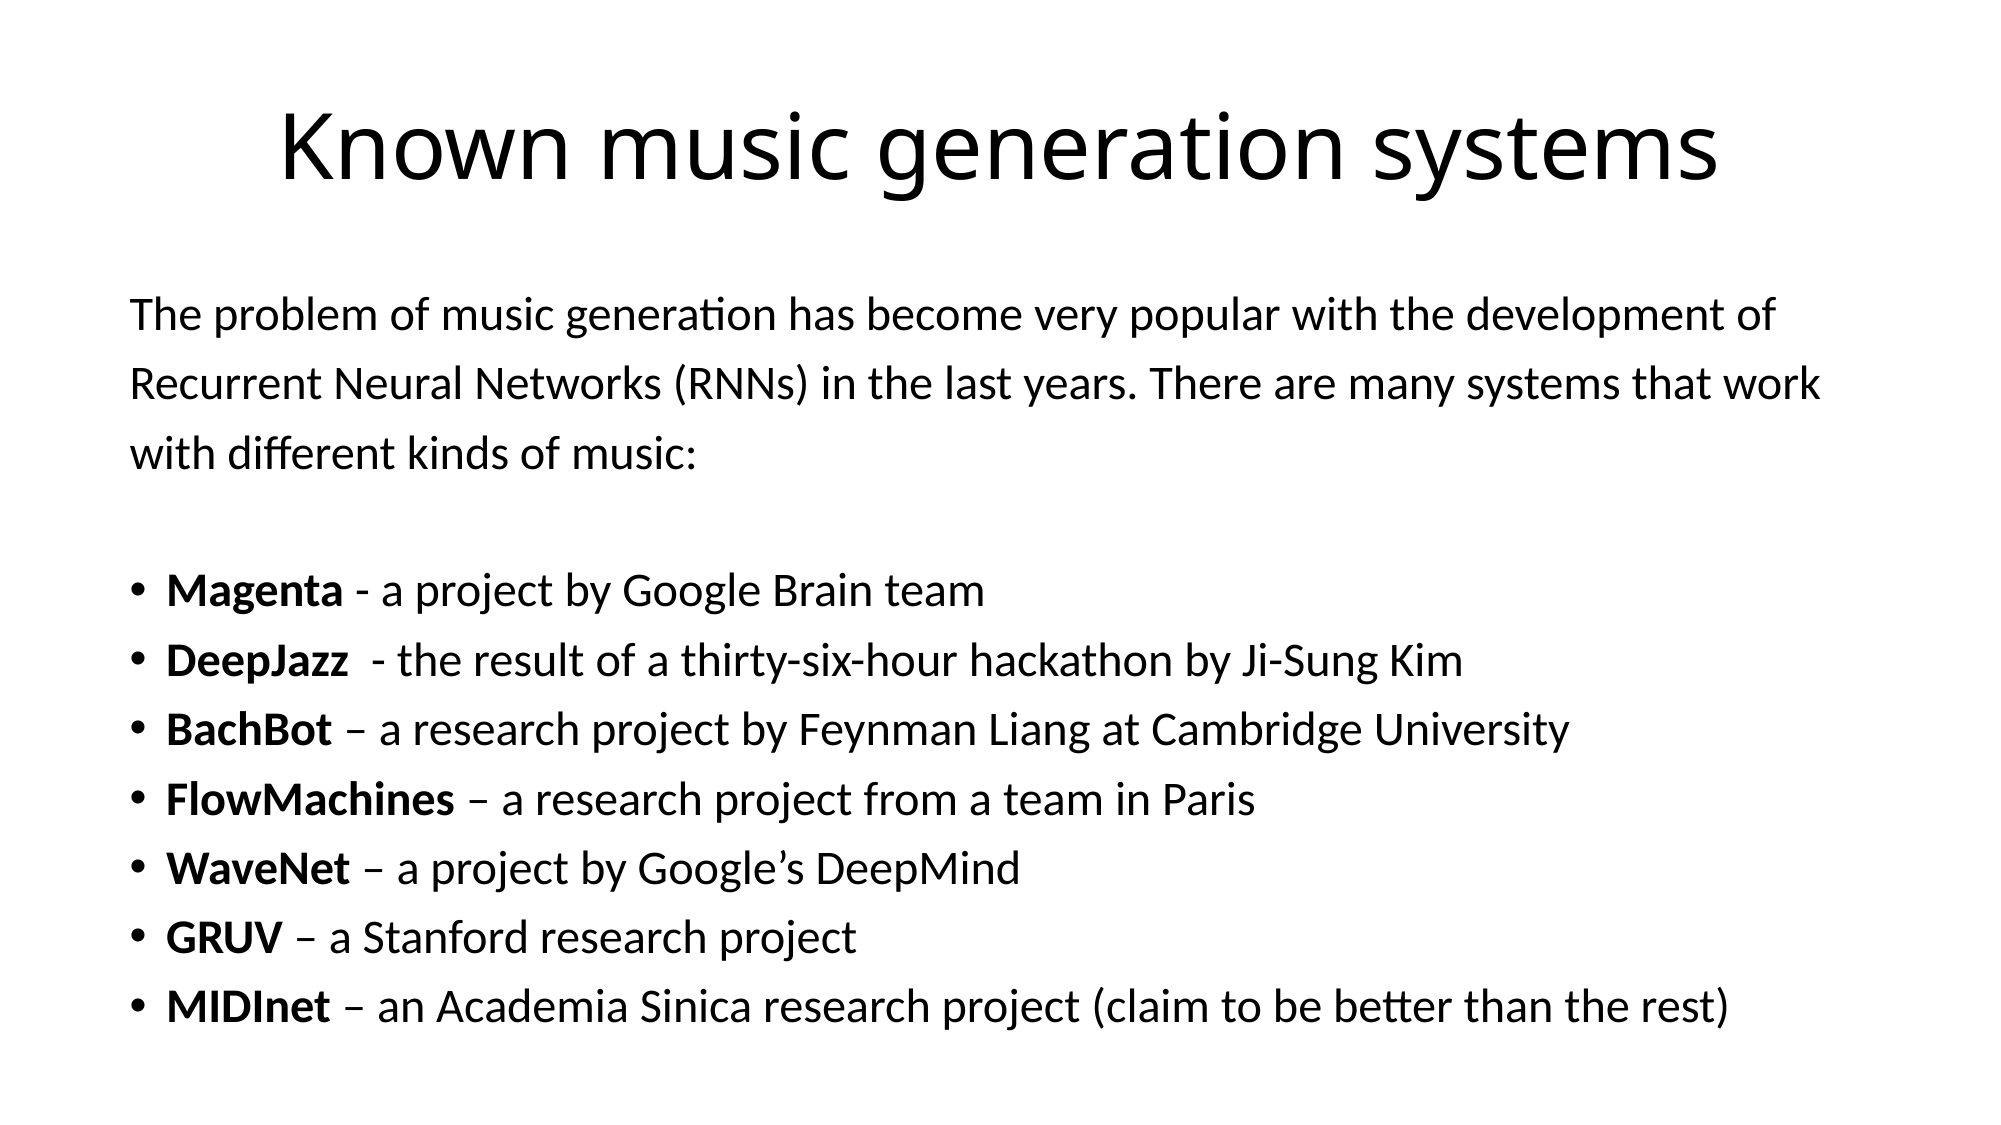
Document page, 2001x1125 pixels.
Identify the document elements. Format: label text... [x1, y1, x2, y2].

list The problem of music generation has become very popular with the development of Recurrent Neural Networks (RNNs) in the last years. There are many systems that work with different kinds of music: Magenta - a project by Google Brain team DeepJazz - the result of a thirty-six-hour hackathon by Ji-Sung Kim BachBot – a research project by Feynman Liang at Cambridge University FlowMachines – a research project from a team in Paris WaveNet – a project by Google’s DeepMind GRUV – a Stanford research project MIDInet – an Academia Sinica research project (claim to be better than the rest) [114, 262, 1840, 1042]
title Known music generation systems [137, 37, 1863, 263]
